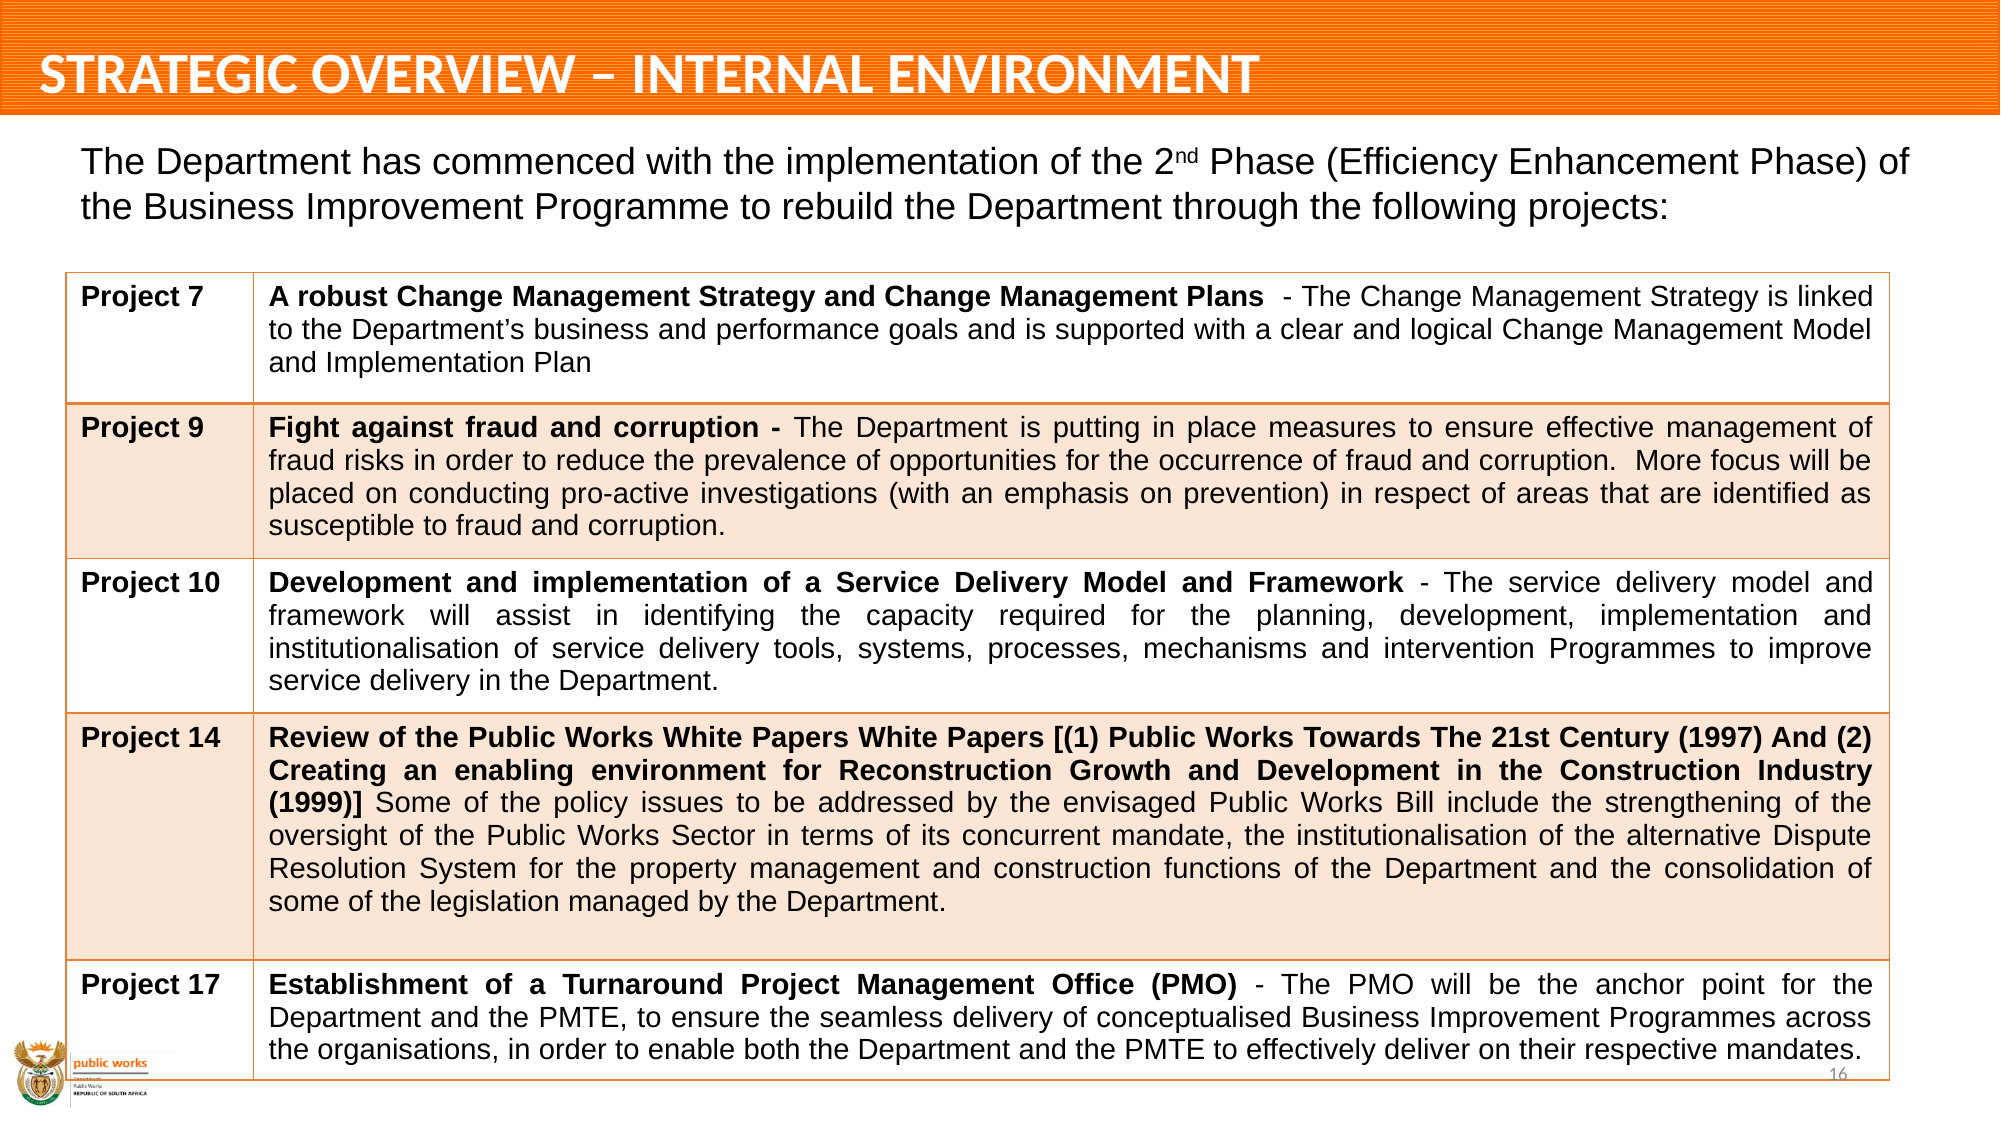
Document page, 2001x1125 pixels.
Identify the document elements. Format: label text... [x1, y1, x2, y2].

text_box The Department has commenced with the implementation of the 2nd Phase (Efficiency Enhancement Phase) of the Business Improvement Programme to rebuild the Department through the following projects: [65, 130, 1935, 235]
slide_number 16 [1412, 1042, 1863, 1103]
table_header Project 7 [67, 273, 253, 402]
text_box STRATEGIC OVERVIEW – INTERNAL ENVIRONMENT [24, 27, 1425, 113]
table_header A robust Change Management Strategy and Change Management Plans - The Change Management Strategy is linked to the Department’s business and performance goals and is supported with a clear and logical Change Management Model and Implementation Plan [254, 273, 1889, 402]
table_cell Project 14 [67, 714, 253, 959]
table_cell Establishment of a Turnaround Project Management Office (PMO) - The PMO will be the anchor point for the Department and the PMTE, to ensure the seamless delivery of conceptualised Business Improvement Programmes across the organisations, in order to enable both the Department and the PMTE to effectively deliver on their respective mandates. [254, 961, 1889, 1079]
picture [14, 1040, 181, 1109]
table_cell Project 9 [67, 405, 253, 558]
table_cell Project 17 [67, 961, 253, 1079]
table_cell Fight against fraud and corruption - The Department is putting in place measures to ensure effective management of fraud risks in order to reduce the prevalence of opportunities for the occurrence of fraud and corruption. More focus will be placed on conducting pro-active investigations (with an emphasis on prevention) in respect of areas that are identified as susceptible to fraud and corruption. [254, 405, 1889, 558]
text_box [0, 0, 2000, 113]
table_cell Project 10 [67, 559, 253, 712]
table_cell Review of the Public Works White Papers White Papers [(1) Public Works Towards The 21st Century (1997) And (2) Creating an enabling environment for Reconstruction Growth and Development in the Construction Industry (1999)] Some of the policy issues to be addressed by the envisaged Public Works Bill include the strengthening of the oversight of the Public Works Sector in terms of its concurrent mandate, the institutionalisation of the alternative Dispute Resolution System for the property management and construction functions of the Department and the consolidation of some of the legislation managed by the Department. [254, 714, 1889, 959]
table_cell Development and implementation of a Service Delivery Model and Framework - The service delivery model and framework will assist in identifying the capacity required for the planning, development, implementation and institutionalisation of service delivery tools, systems, processes, mechanisms and intervention Programmes to improve service delivery in the Department. [254, 559, 1889, 712]
